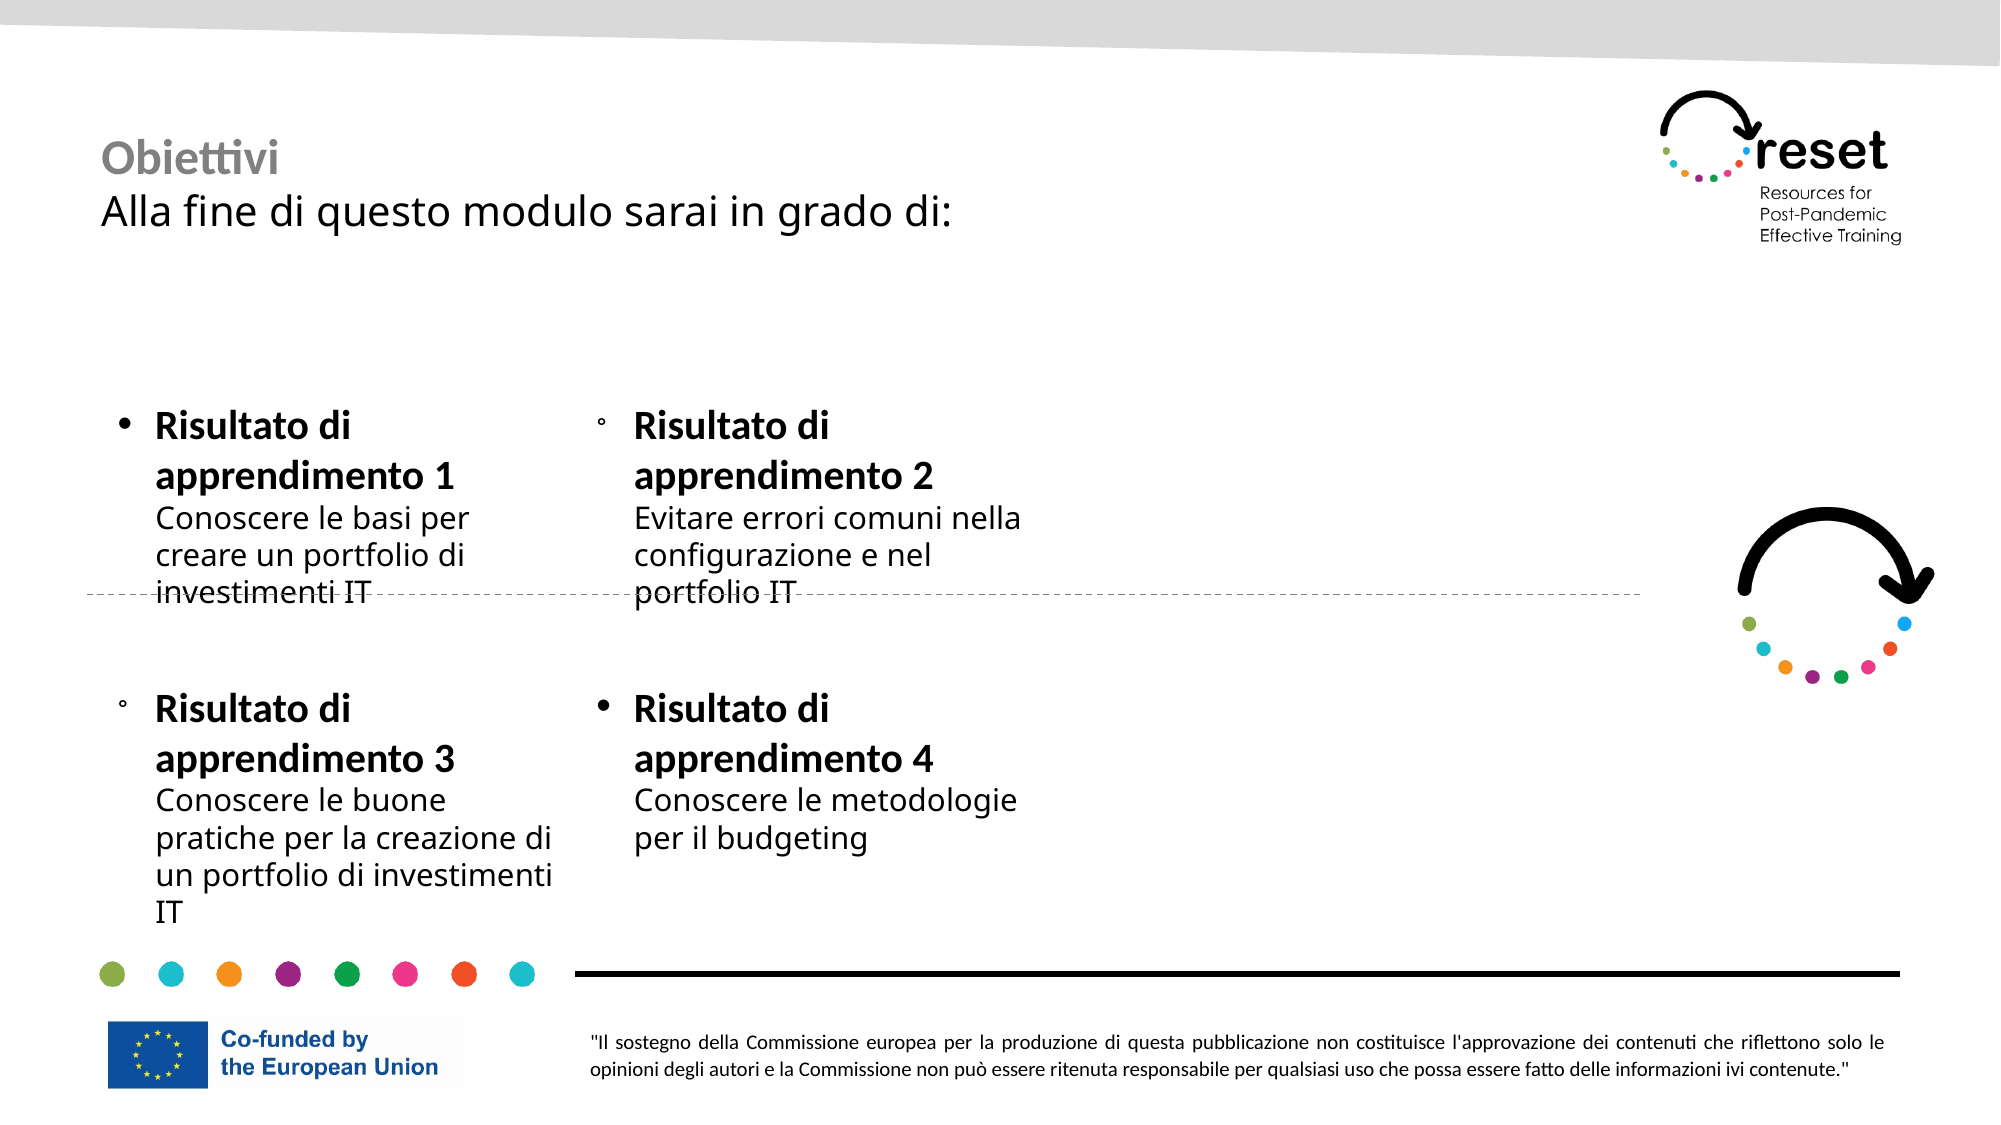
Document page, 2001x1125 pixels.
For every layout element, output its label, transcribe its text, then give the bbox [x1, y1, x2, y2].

picture [509, 961, 535, 987]
picture [216, 961, 242, 987]
text_box Risultato di apprendimento 3 Conoscere le buone pratiche per la creazione di un portfolio di investimenti IT [102, 615, 576, 763]
picture [158, 961, 184, 987]
picture [103, 1017, 463, 1093]
text_box Obiettivi Alla fine di questo modulo sarai in grado di: [86, 117, 1555, 243]
picture [451, 961, 477, 987]
text_box Risultato di apprendimento 1 Conoscere le basi per creare un portfolio di investimenti IT [102, 382, 576, 531]
text_box Risultato di apprendimento 2 Evitare errori comuni nella configurazione e nel portfolio IT [581, 382, 1054, 531]
picture [1724, 492, 1946, 699]
picture [99, 961, 125, 987]
text_box Risultato di apprendimento 4 Conoscere le metodologie per il budgeting [581, 615, 1054, 763]
picture [1650, 77, 1917, 255]
picture [334, 961, 360, 987]
picture [275, 961, 301, 987]
picture [392, 961, 418, 987]
